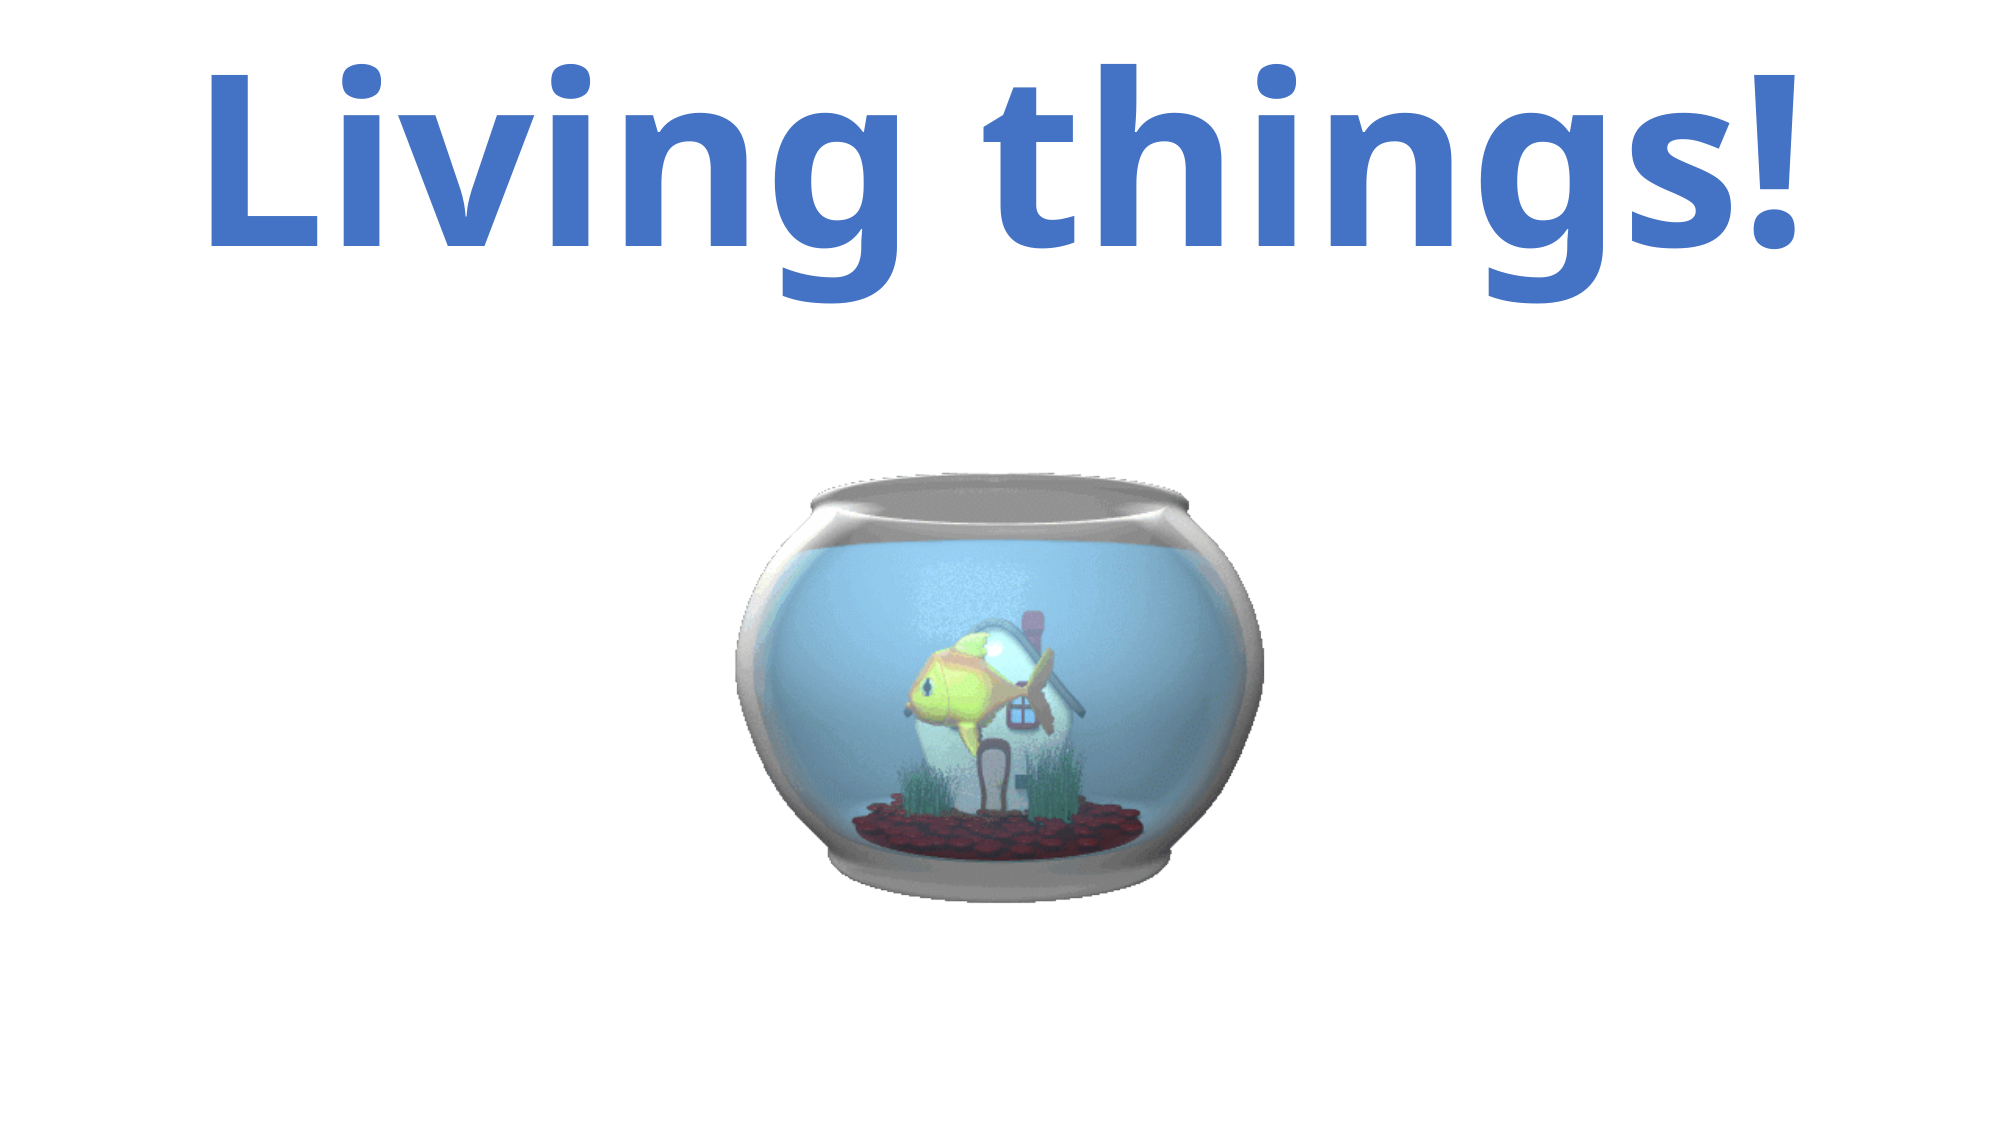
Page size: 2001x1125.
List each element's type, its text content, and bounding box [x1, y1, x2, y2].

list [726, 382, 1274, 930]
title Living things! [137, 59, 1863, 278]
